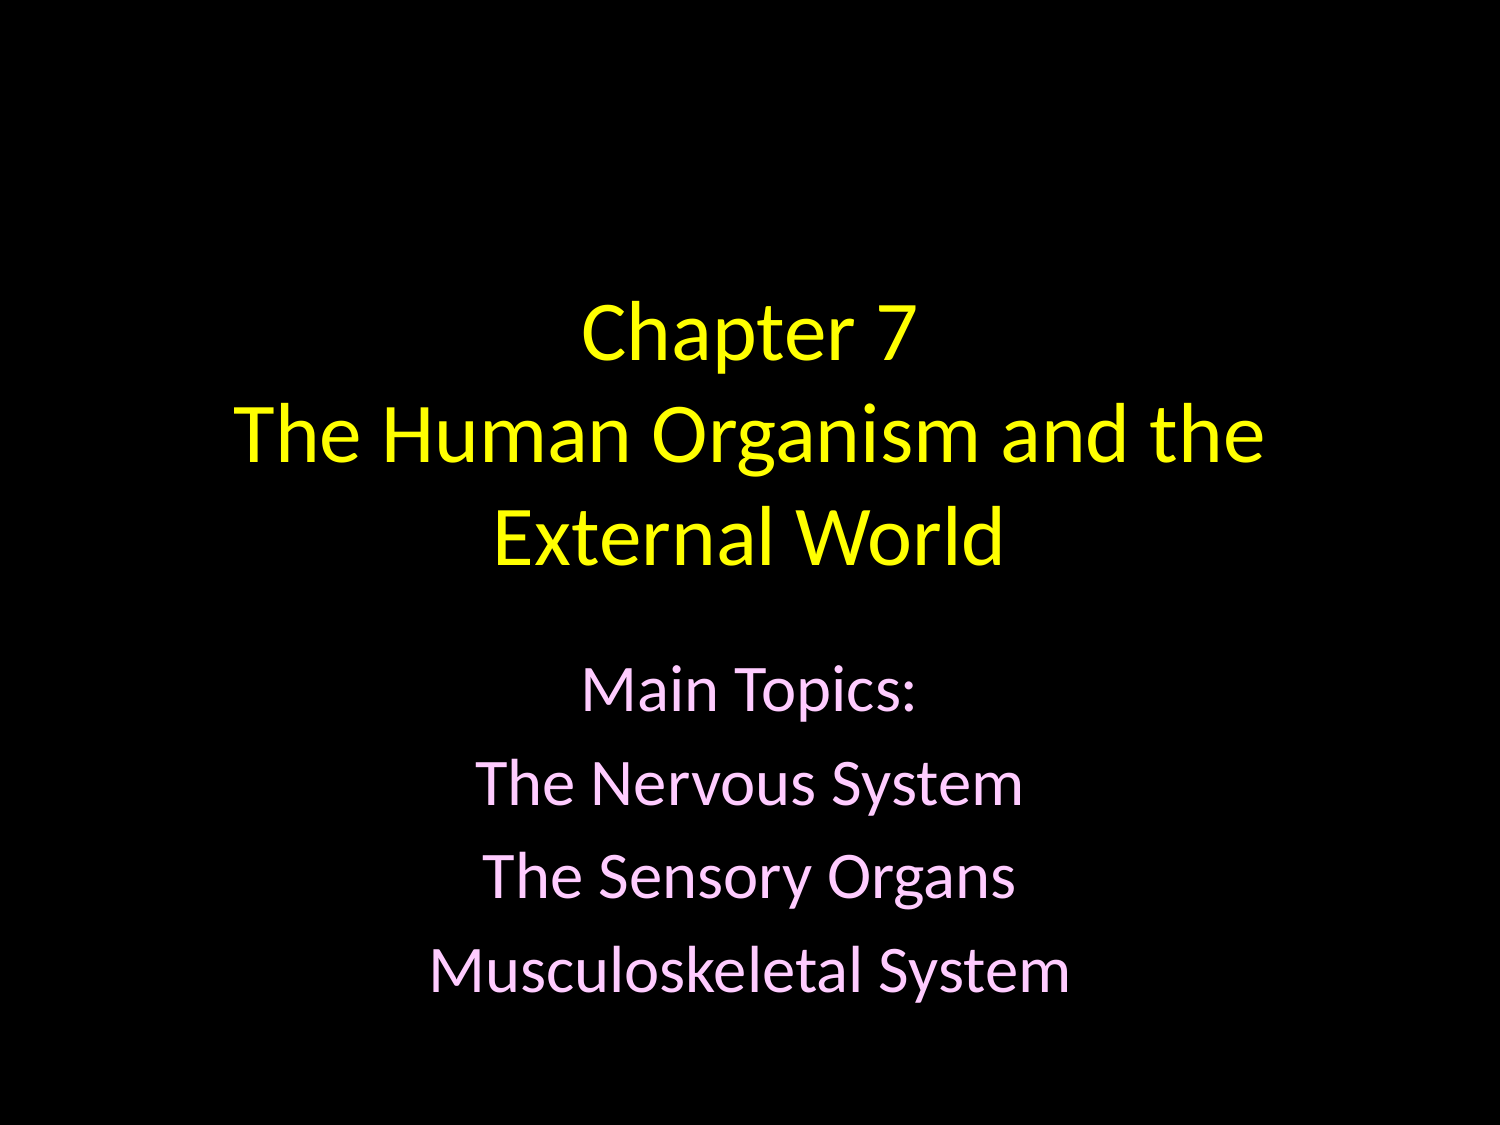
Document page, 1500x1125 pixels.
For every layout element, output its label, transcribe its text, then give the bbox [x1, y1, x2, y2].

title Chapter 7 The Human Organism and the External World [112, 267, 1388, 591]
subtitle Main Topics: The Nervous System The Sensory Organs Musculoskeletal System [225, 637, 1275, 1024]
